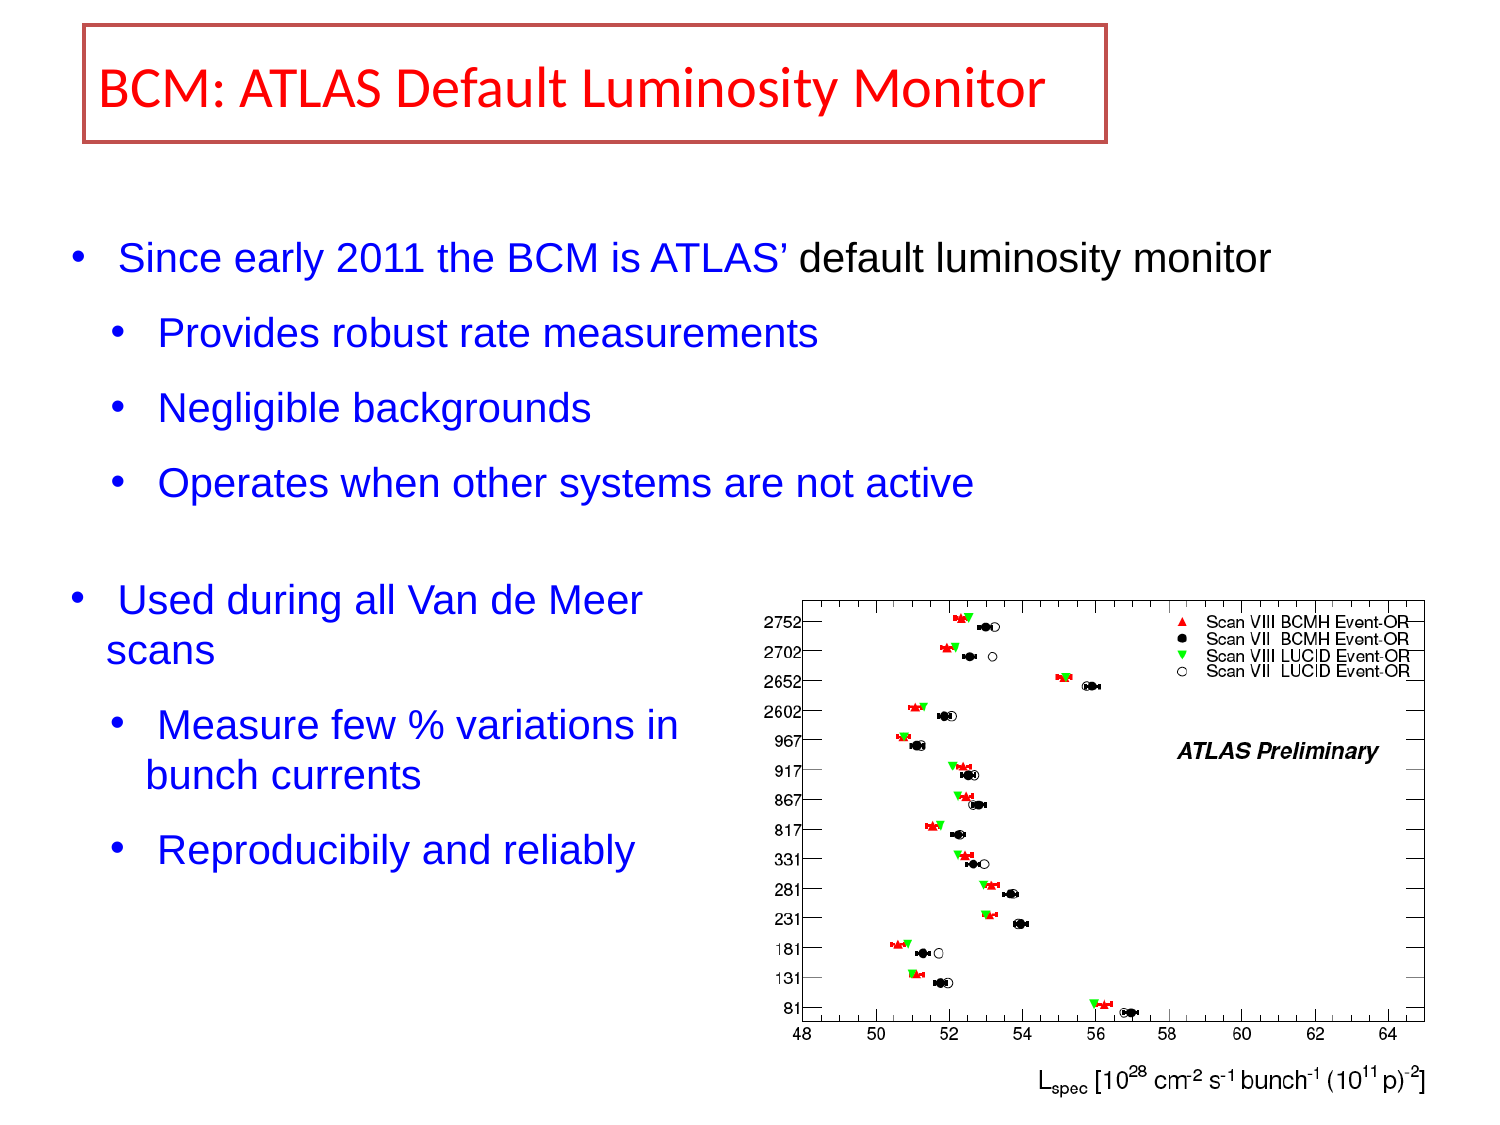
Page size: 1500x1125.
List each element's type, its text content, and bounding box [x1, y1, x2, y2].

text_box Since early 2011 the BCM is ATLAS’ default luminosity monitor Provides robust rate measurements Negligible backgrounds Operates when other systems are not active [56, 223, 1448, 514]
text_box BCM: ATLAS Default Luminosity Monitor [82, 23, 1108, 144]
text_box Used during all Van de Meer scans Measure few % variations in bunch currents Reproducibily and reliably [55, 565, 731, 880]
picture [735, 562, 1495, 1123]
